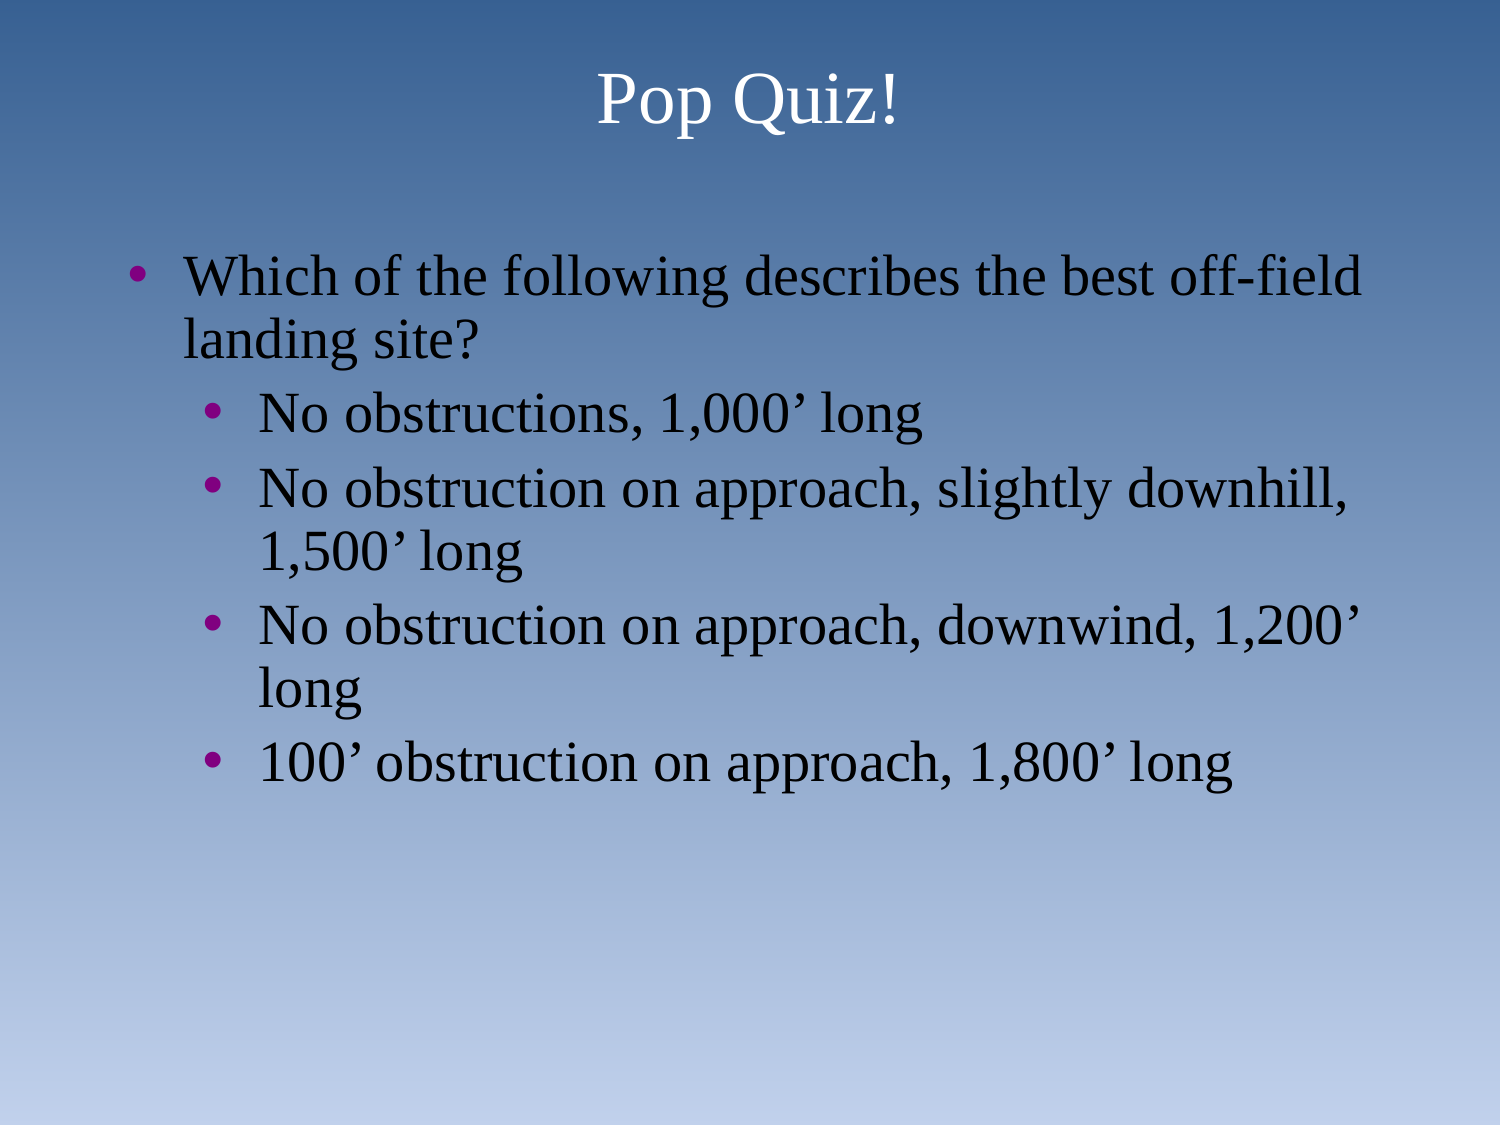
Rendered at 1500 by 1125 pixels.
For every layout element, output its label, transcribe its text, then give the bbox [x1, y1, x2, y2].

title Pop Quiz! [75, 0, 1425, 188]
text_box Which of the following describes the best off-field landing site? No obstructions, 1,000’ long No obstruction on approach, slightly downhill, 1,500’ long No obstruction on approach, downwind, 1,200’ long 100’ obstruction on approach, 1,800’ long [112, 237, 1452, 863]
